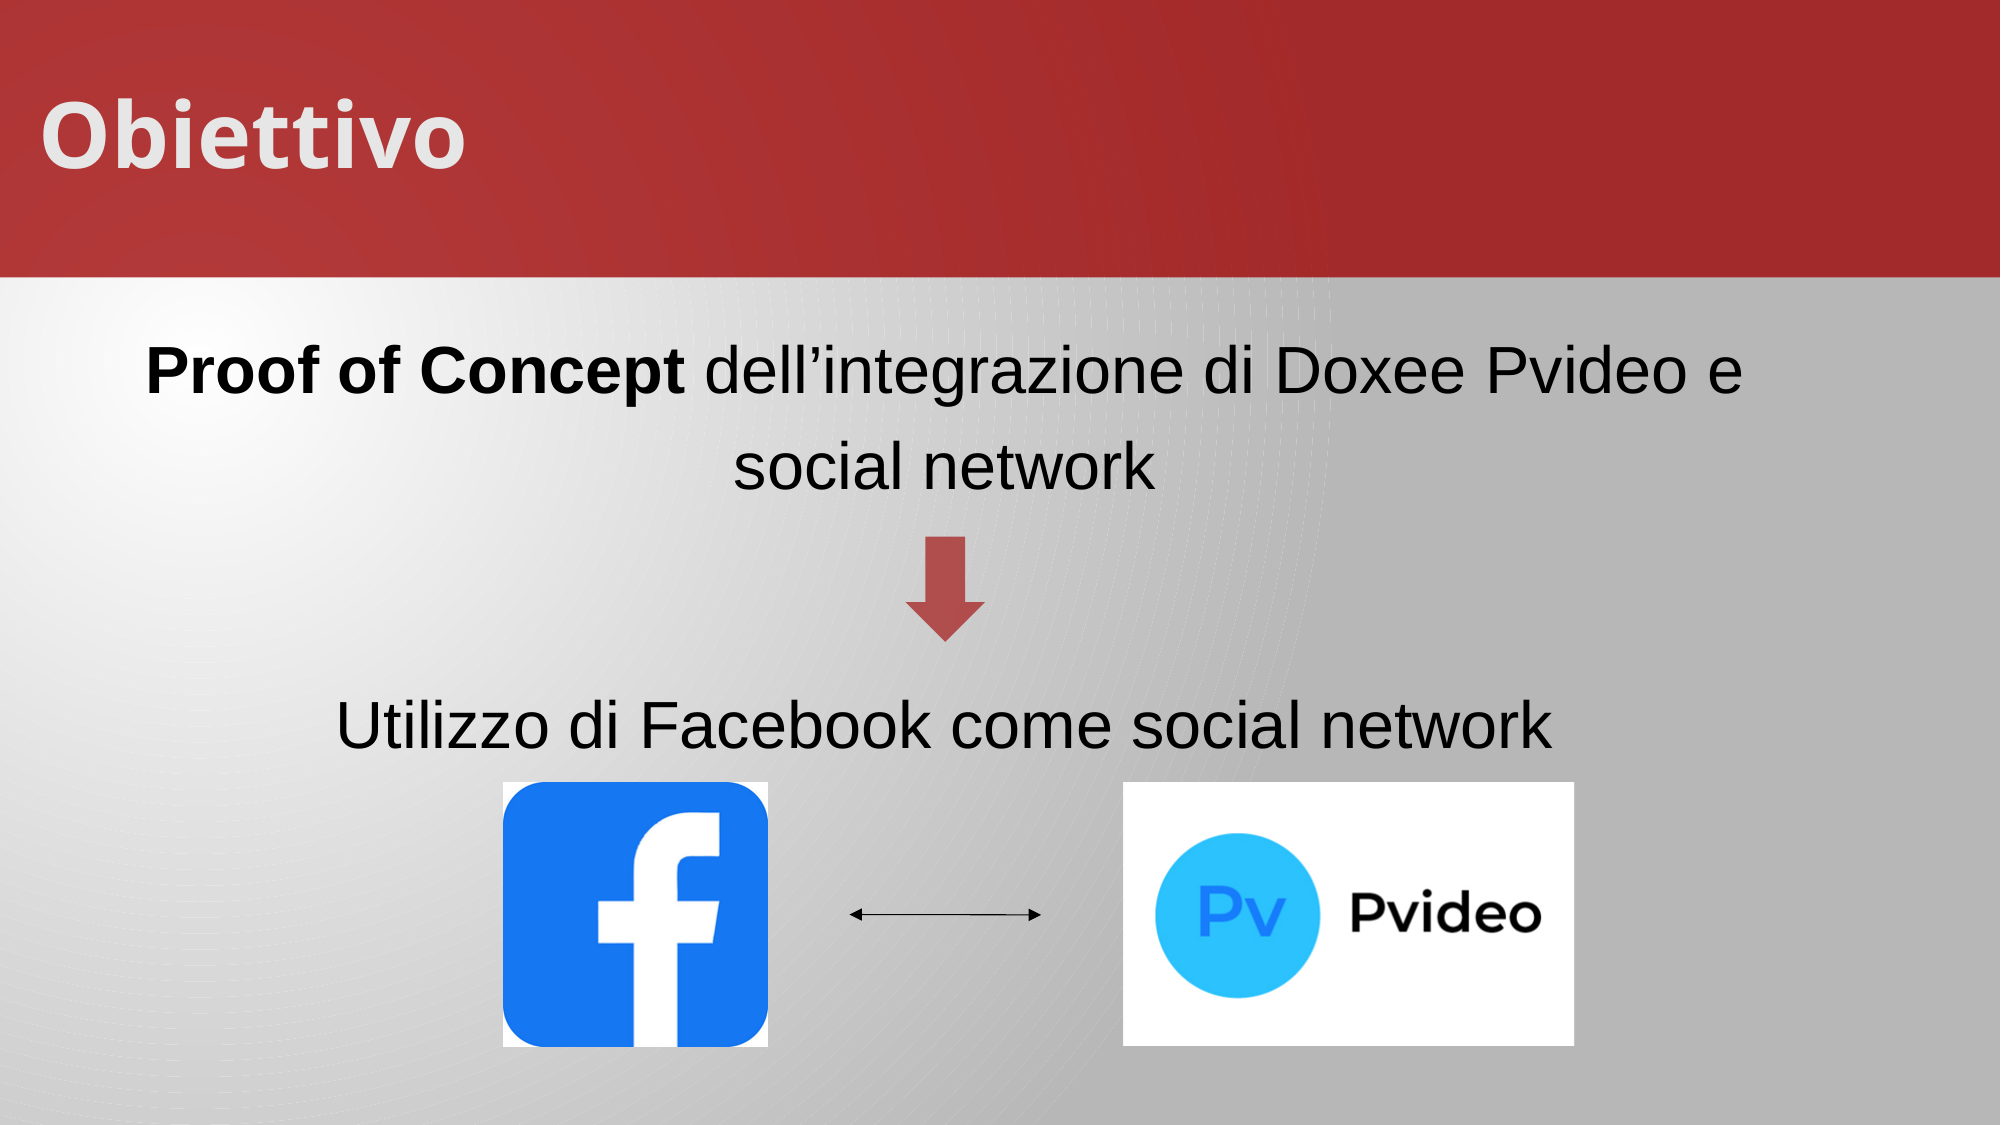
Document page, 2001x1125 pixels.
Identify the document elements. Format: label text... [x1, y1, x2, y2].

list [502, 782, 768, 1047]
text_box [902, 535, 988, 644]
text_box Proof of Concept dell’integrazione di Doxee Pvideo e social network Utilizzo di Facebook come social network [59, 158, 1832, 915]
picture [1123, 782, 1576, 1046]
title Obiettivo [0, 0, 2000, 278]
